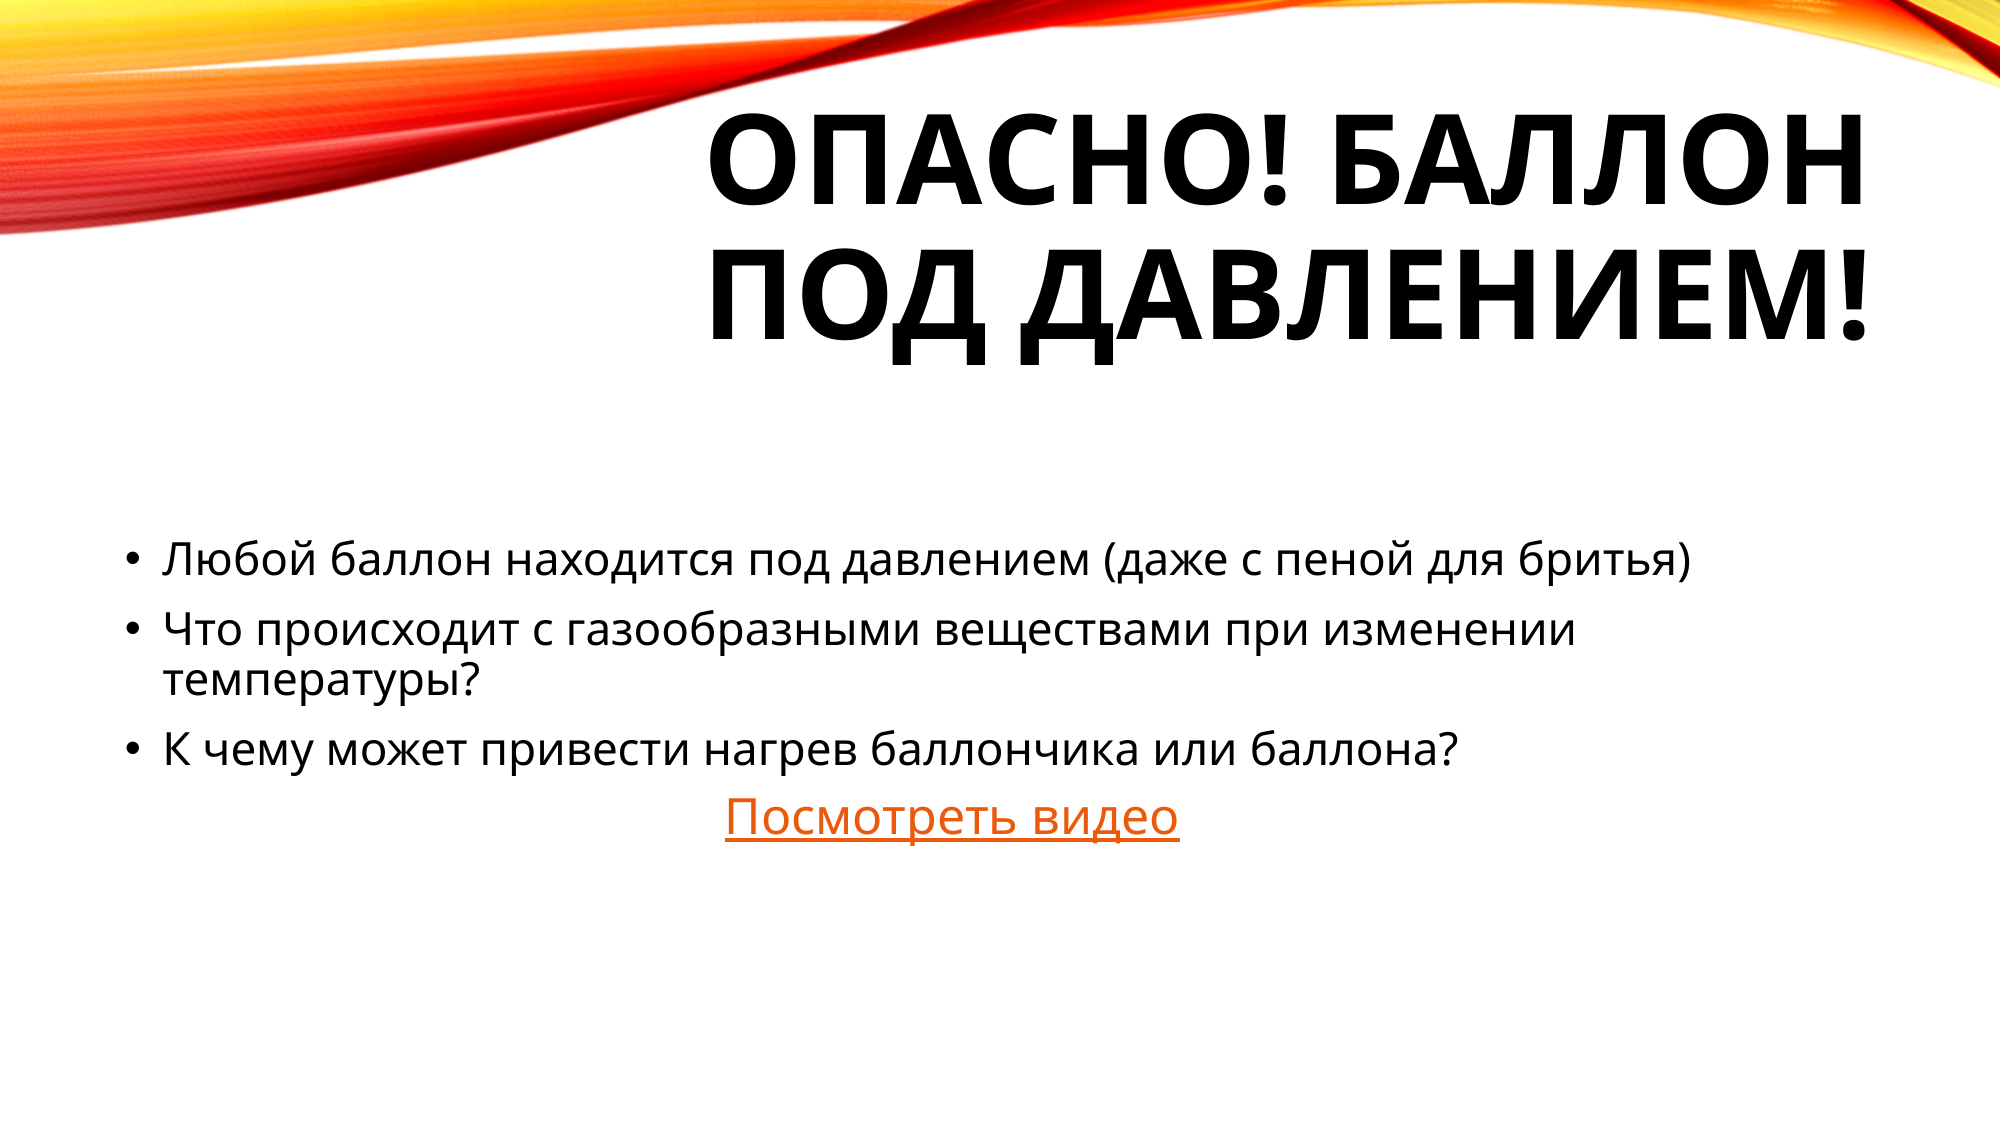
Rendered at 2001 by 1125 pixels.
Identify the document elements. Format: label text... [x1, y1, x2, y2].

title Опасно! Баллон под давлением! [474, 125, 1888, 338]
picture [0, 0, 2000, 237]
list Любой баллон находится под давлением (даже с пеной для бритья) Что происходит с газообразными веществами при изменении температуры? К чему может привести нагрев баллончика или баллона? Посмотреть видео [109, 528, 1888, 1021]
